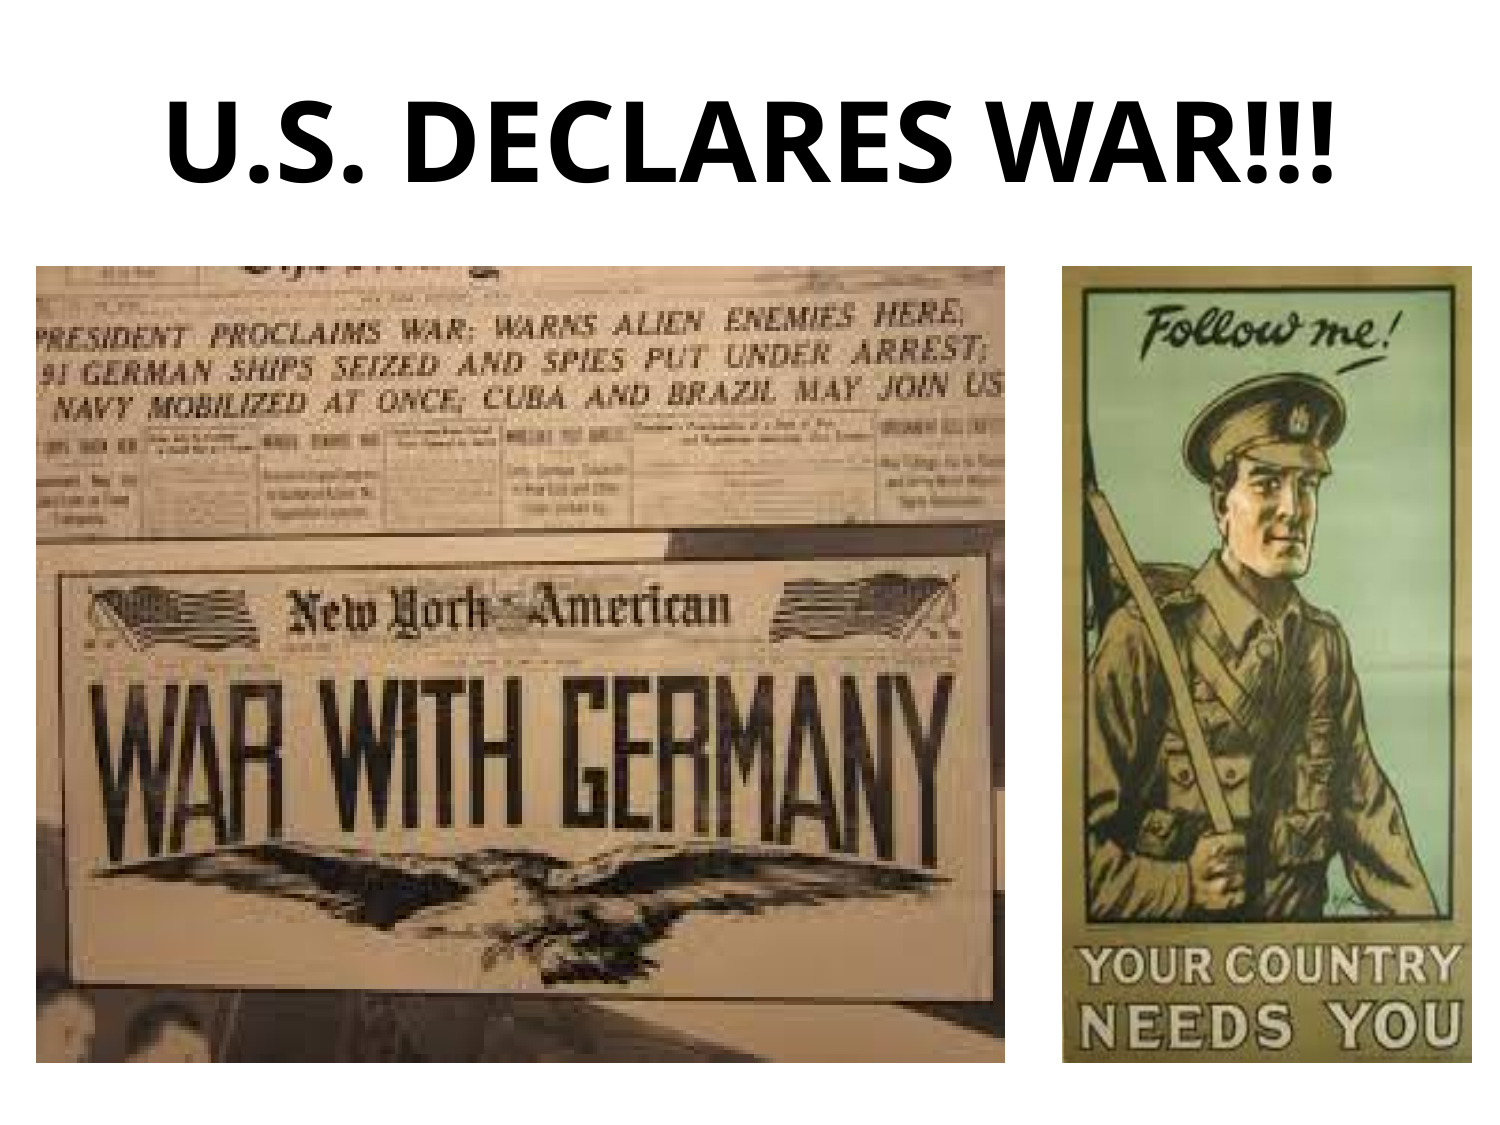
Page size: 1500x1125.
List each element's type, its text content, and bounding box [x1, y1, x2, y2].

picture [36, 266, 1005, 1063]
text_box U.S. DECLARES WAR!!! [0, 62, 1500, 271]
picture [1062, 266, 1473, 1063]
